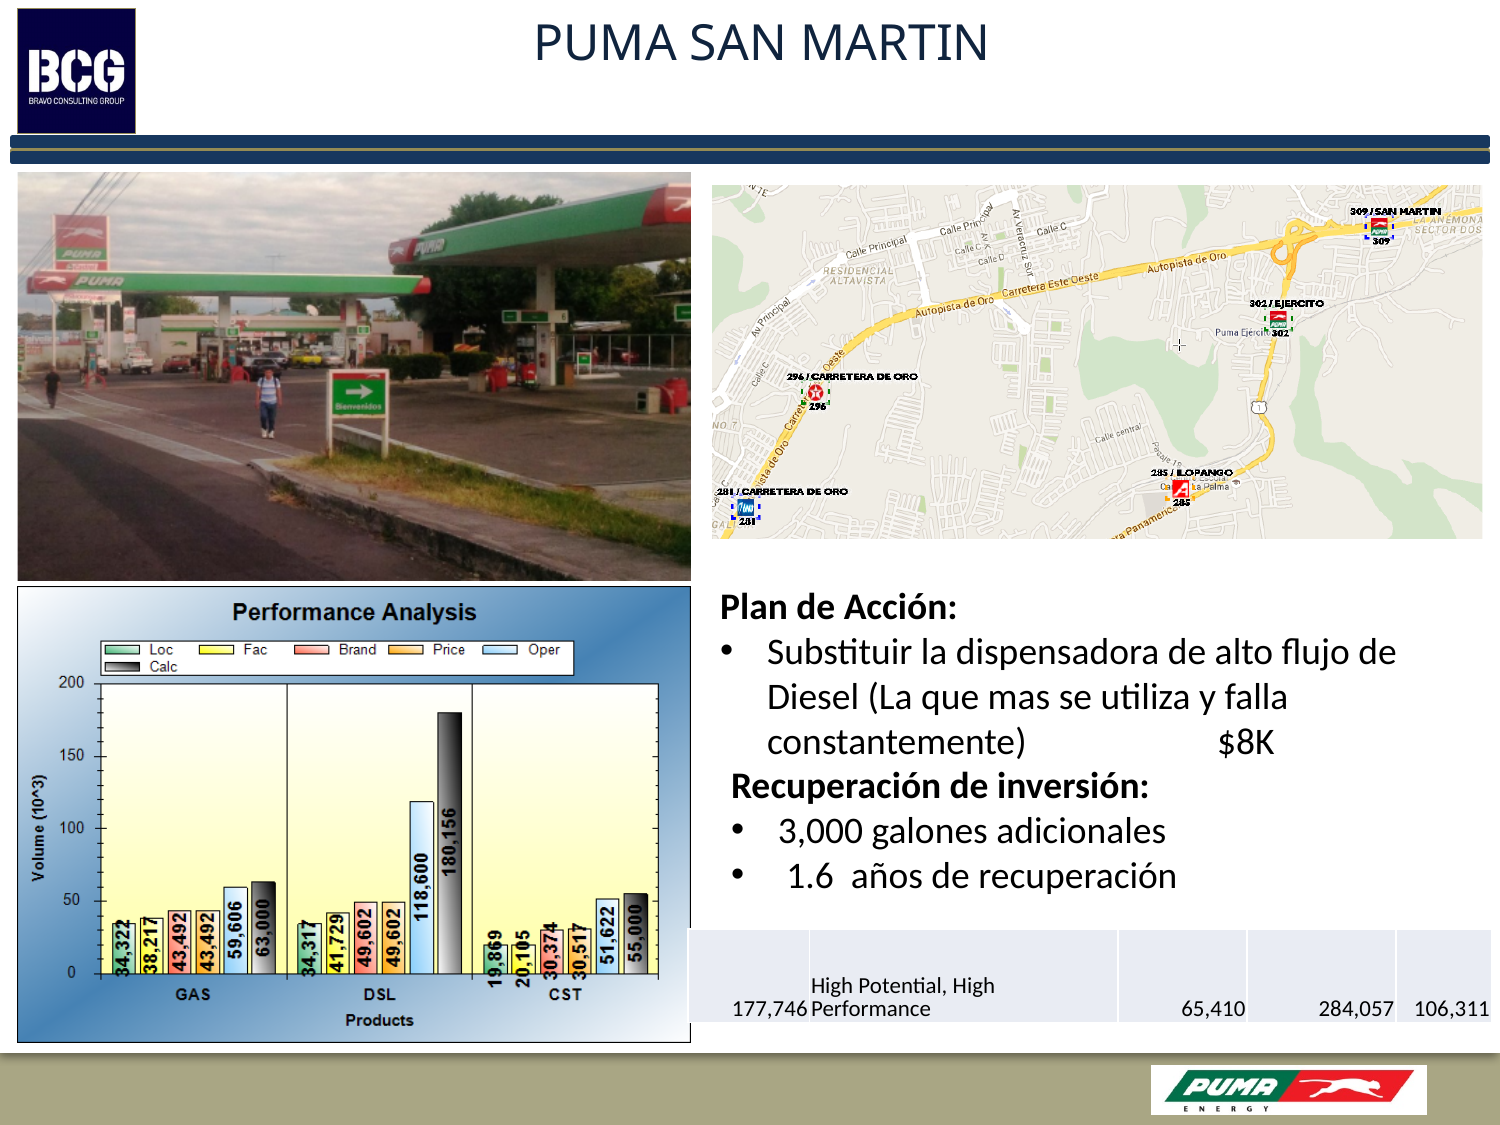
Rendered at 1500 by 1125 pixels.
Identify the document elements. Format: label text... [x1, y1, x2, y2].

table_header 65,410 [1119, 930, 1246, 1022]
picture [17, 172, 692, 581]
picture [1151, 1065, 1427, 1115]
picture [18, 9, 135, 133]
table_header High Potential, High Performance [810, 930, 1117, 1022]
picture [711, 185, 1483, 540]
table_header 106,311 [1397, 930, 1491, 1022]
text_box Recuperación de inversión: 3,000 galones adicionales 1.6 años de recuperación [716, 753, 1433, 904]
picture [17, 585, 692, 1043]
table_header 284,057 [1248, 930, 1395, 1022]
title Puma San Martin [87, 2, 1438, 79]
table_header 177,746 [699, 930, 809, 1022]
text_box Plan de Acción: Substituir la dispensadora de alto flujo de Diesel (La que mas se utiliza y falla constantemente) $8K [705, 574, 1496, 769]
